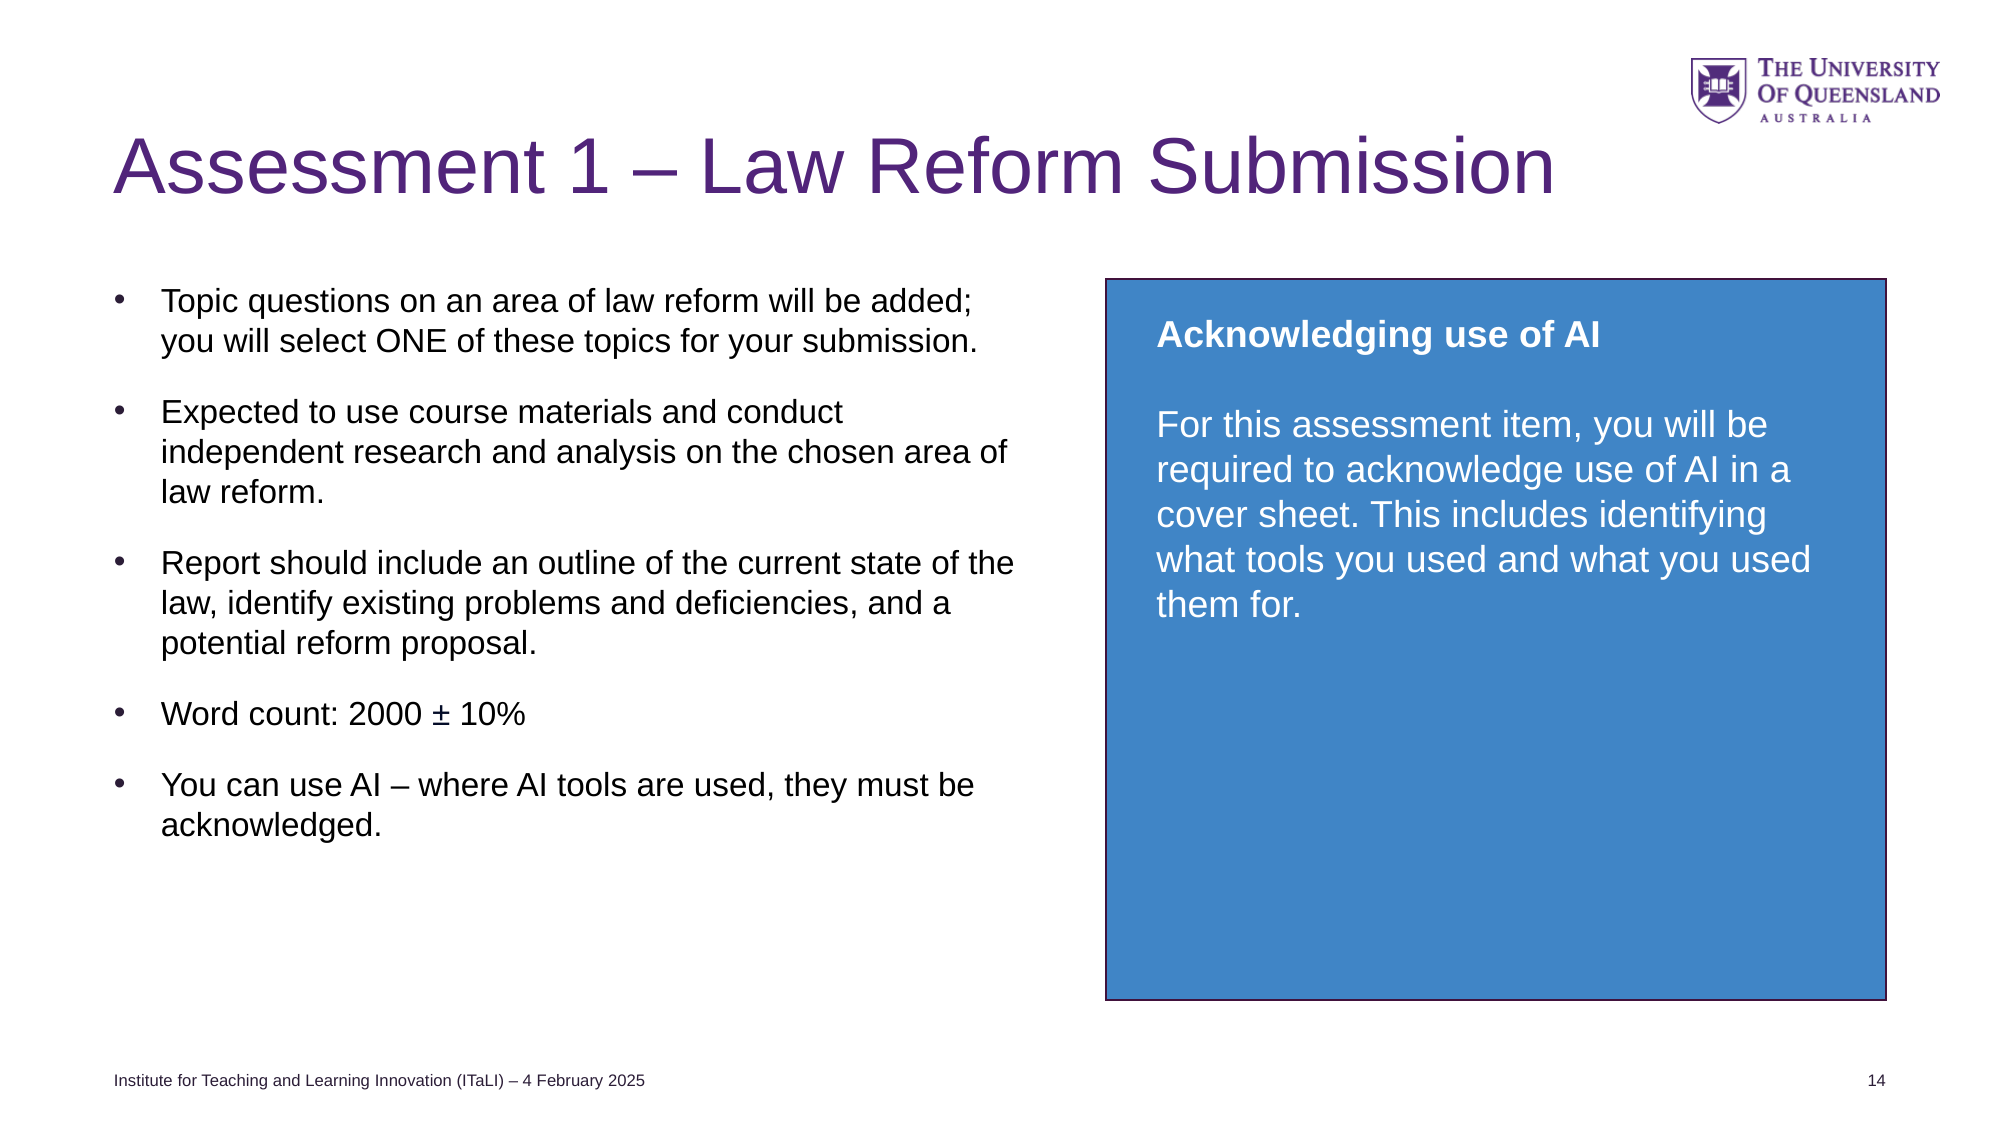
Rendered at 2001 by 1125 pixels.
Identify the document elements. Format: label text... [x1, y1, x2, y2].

slide_number 14 [1838, 1070, 1886, 1089]
footer Institute for Teaching and Learning Innovation (ITaLI) – 4 February 2025 [114, 1070, 666, 1089]
text_box Acknowledging use of AI For this assessment item, you will be required to acknowledge use of AI in a cover sheet. This includes identifying what tools you used and what you used them for. [1141, 302, 1839, 633]
text_box [1105, 278, 1887, 1001]
title Assessment 1 – Law Reform Submission [114, 125, 1686, 203]
list Topic questions on an area of law reform will be added; you will select ONE of these topics for your submission. Expected to use course materials and conduct independent research and analysis on the chosen area of law reform. Report should include an outline of the current state of the law, identify existing problems and deficiencies, and a potential reform proposal. Word count: 2000 ± 10% You can use AI – where AI tools are used, they must be acknowledged. [114, 278, 1036, 1000]
picture [1691, 58, 1940, 124]
